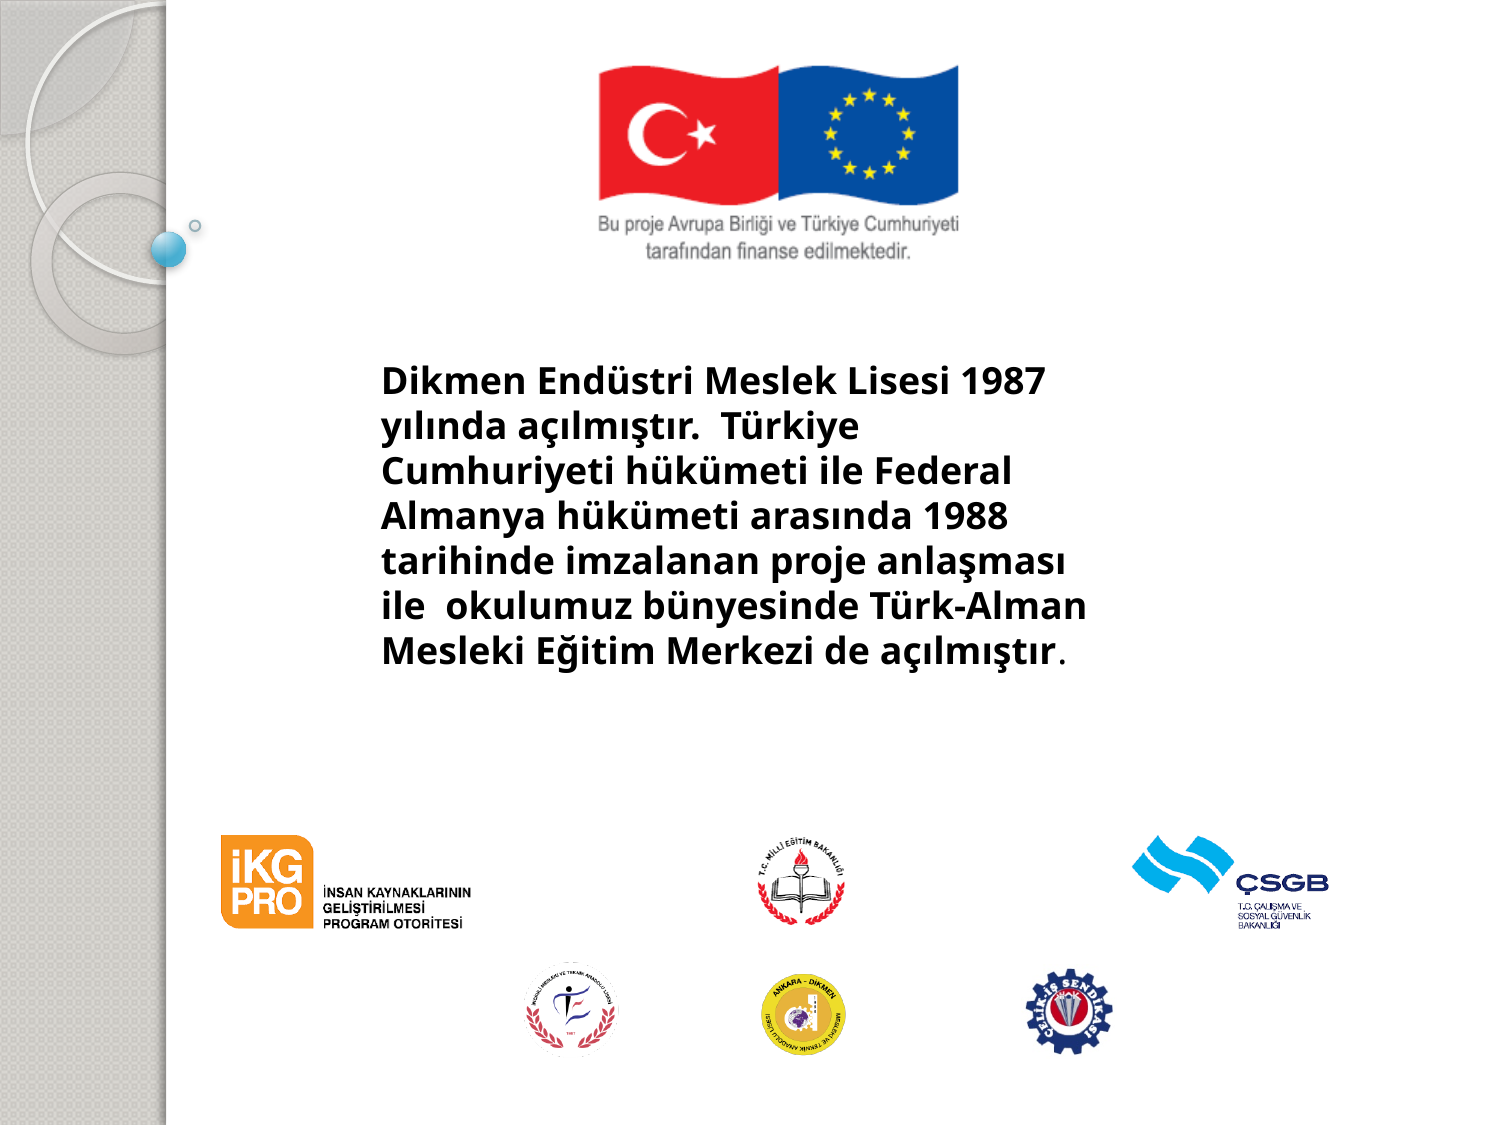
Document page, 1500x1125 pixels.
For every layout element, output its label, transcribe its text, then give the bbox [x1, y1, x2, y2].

picture [1021, 963, 1117, 1059]
picture [749, 963, 858, 1065]
text_box [0, 0, 1500, 75]
picture [572, 51, 975, 276]
picture [218, 833, 1388, 929]
text_box Dikmen Endüstri Meslek Lisesi 1987 yılında açılmıştır. Türkiye Cumhuriyeti hükümeti ile Federal Almanya hükümeti arasında 1988 tarihinde imzalanan proje anlaşması ile okulumuz bünyesinde Türk-Alman Mesleki Eğitim Merkezi de açılmıştır. [366, 349, 1117, 725]
picture [513, 951, 630, 1065]
